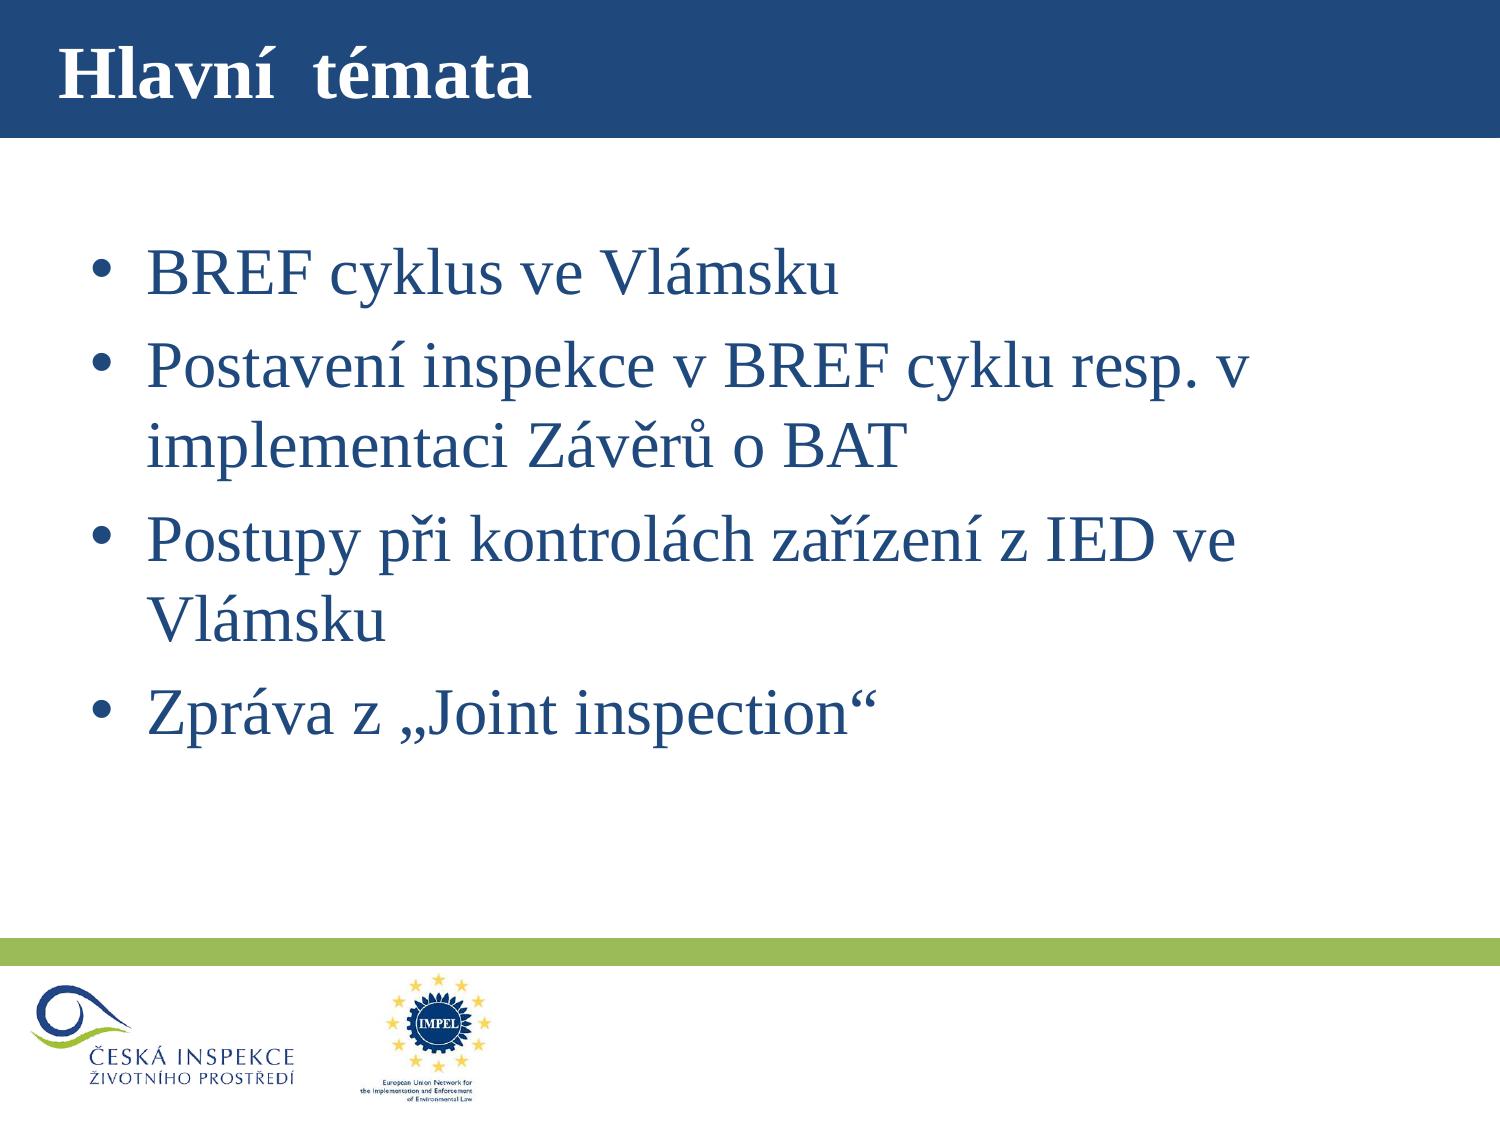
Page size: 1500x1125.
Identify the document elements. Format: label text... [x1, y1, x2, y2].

picture [359, 973, 491, 1103]
text_box [0, 938, 1500, 966]
picture [26, 983, 301, 1094]
title Hlavní témata [0, 0, 1500, 138]
list BREF cyklus ve Vlámsku Postavení inspekce v BREF cyklu resp. v implementaci Závěrů o BAT Postupy při kontrolách zařízení z IED ve Vlámsku Zpráva z „Joint inspection“ [75, 219, 1425, 917]
